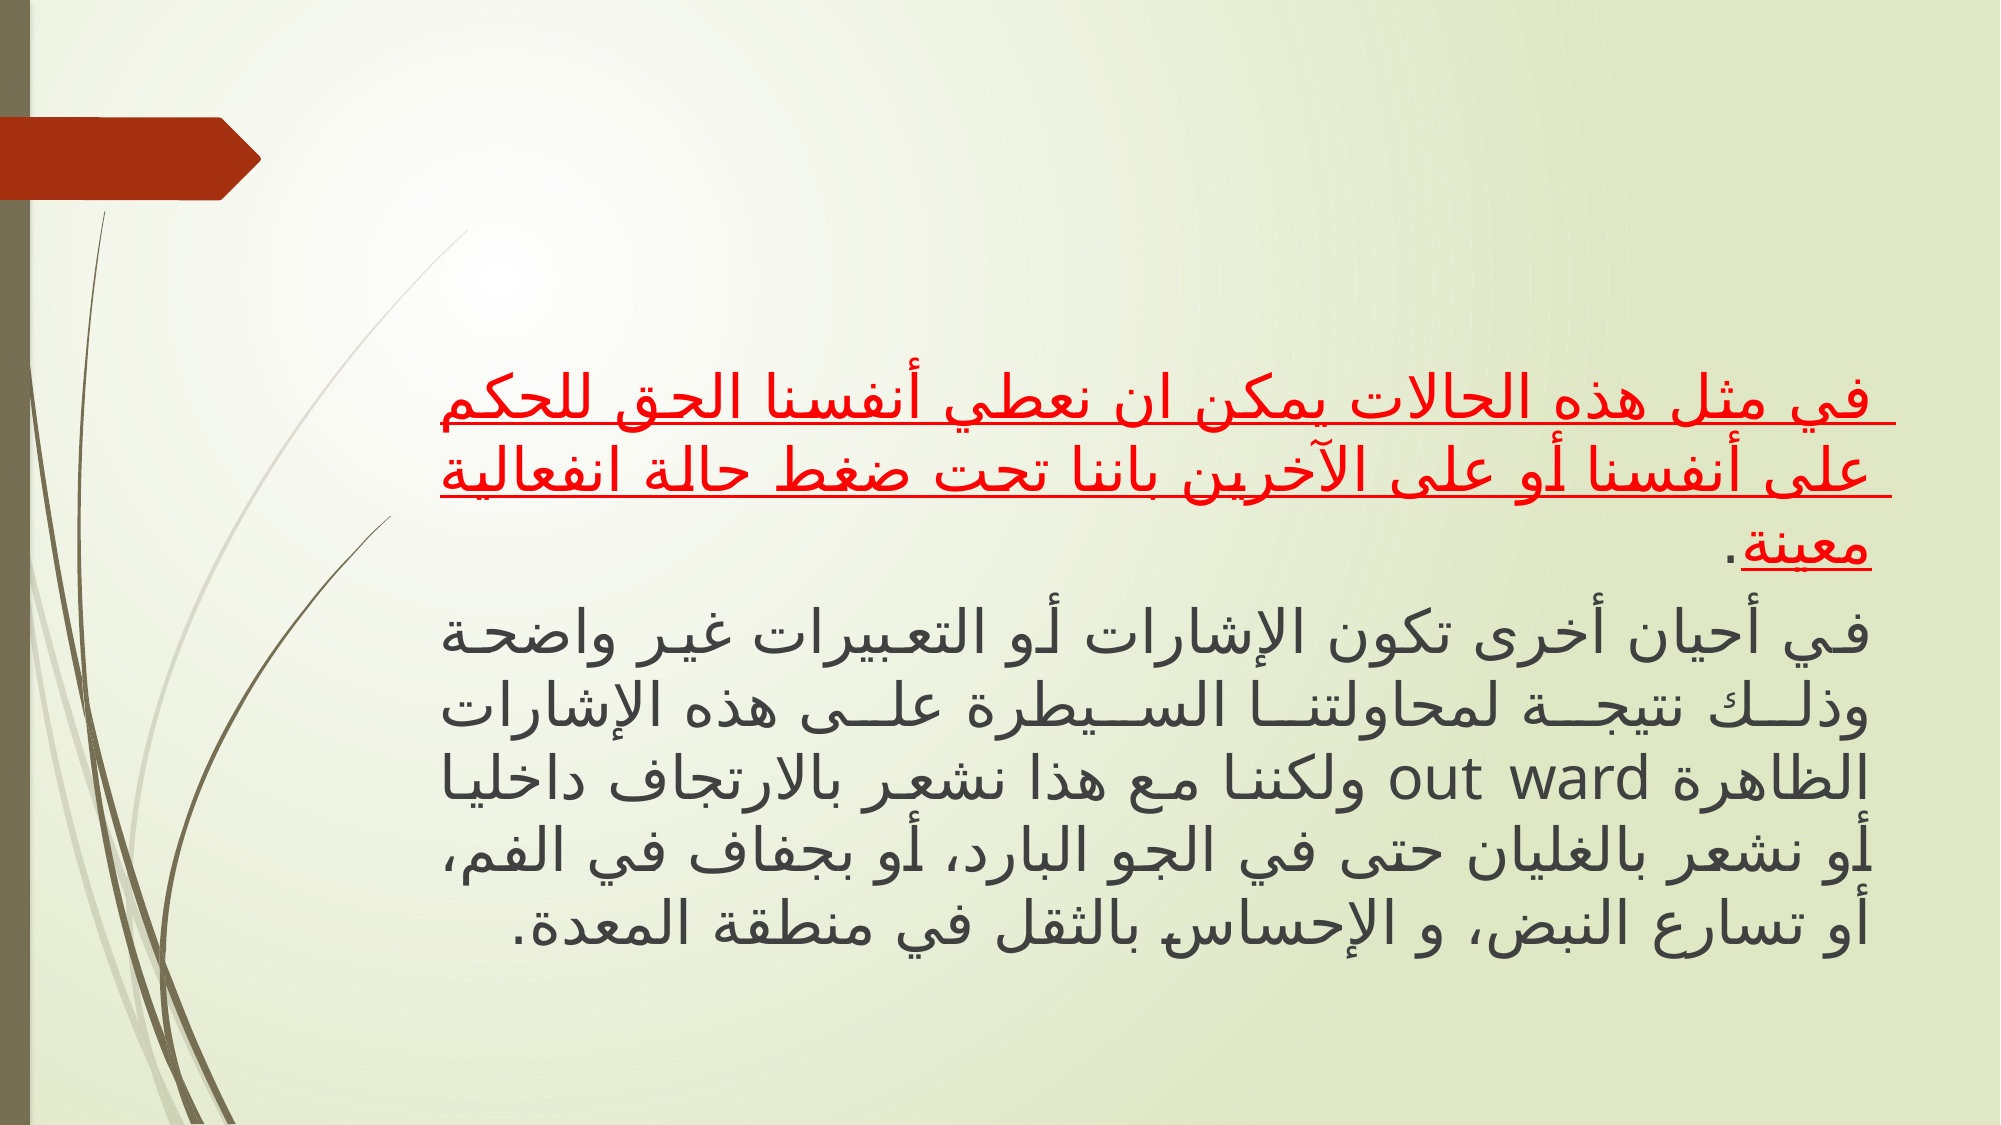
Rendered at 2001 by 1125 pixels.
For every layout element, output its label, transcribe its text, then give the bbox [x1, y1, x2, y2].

list في مثل هذه الحالات يمكن ان نعطي أنفسنا الحق للحكم على أنفسنا أو على الآخرين باننا تحت ضغط حالة انفعالية معينة. في أحيان أخرى تكون الإشارات أو التعبيرات غير واضحة وذلك نتيجة لمحاولتنا السيطرة على هذه الإشارات الظاهرة out ward ولكننا مع هذا نشعر بالارتجاف داخليا أو نشعر بالغليان حتى في الجو البارد، أو بجفاف في الفم، أو تسارع النبض، و الإحساس بالثقل في منطقة المعدة. [424, 350, 1888, 970]
